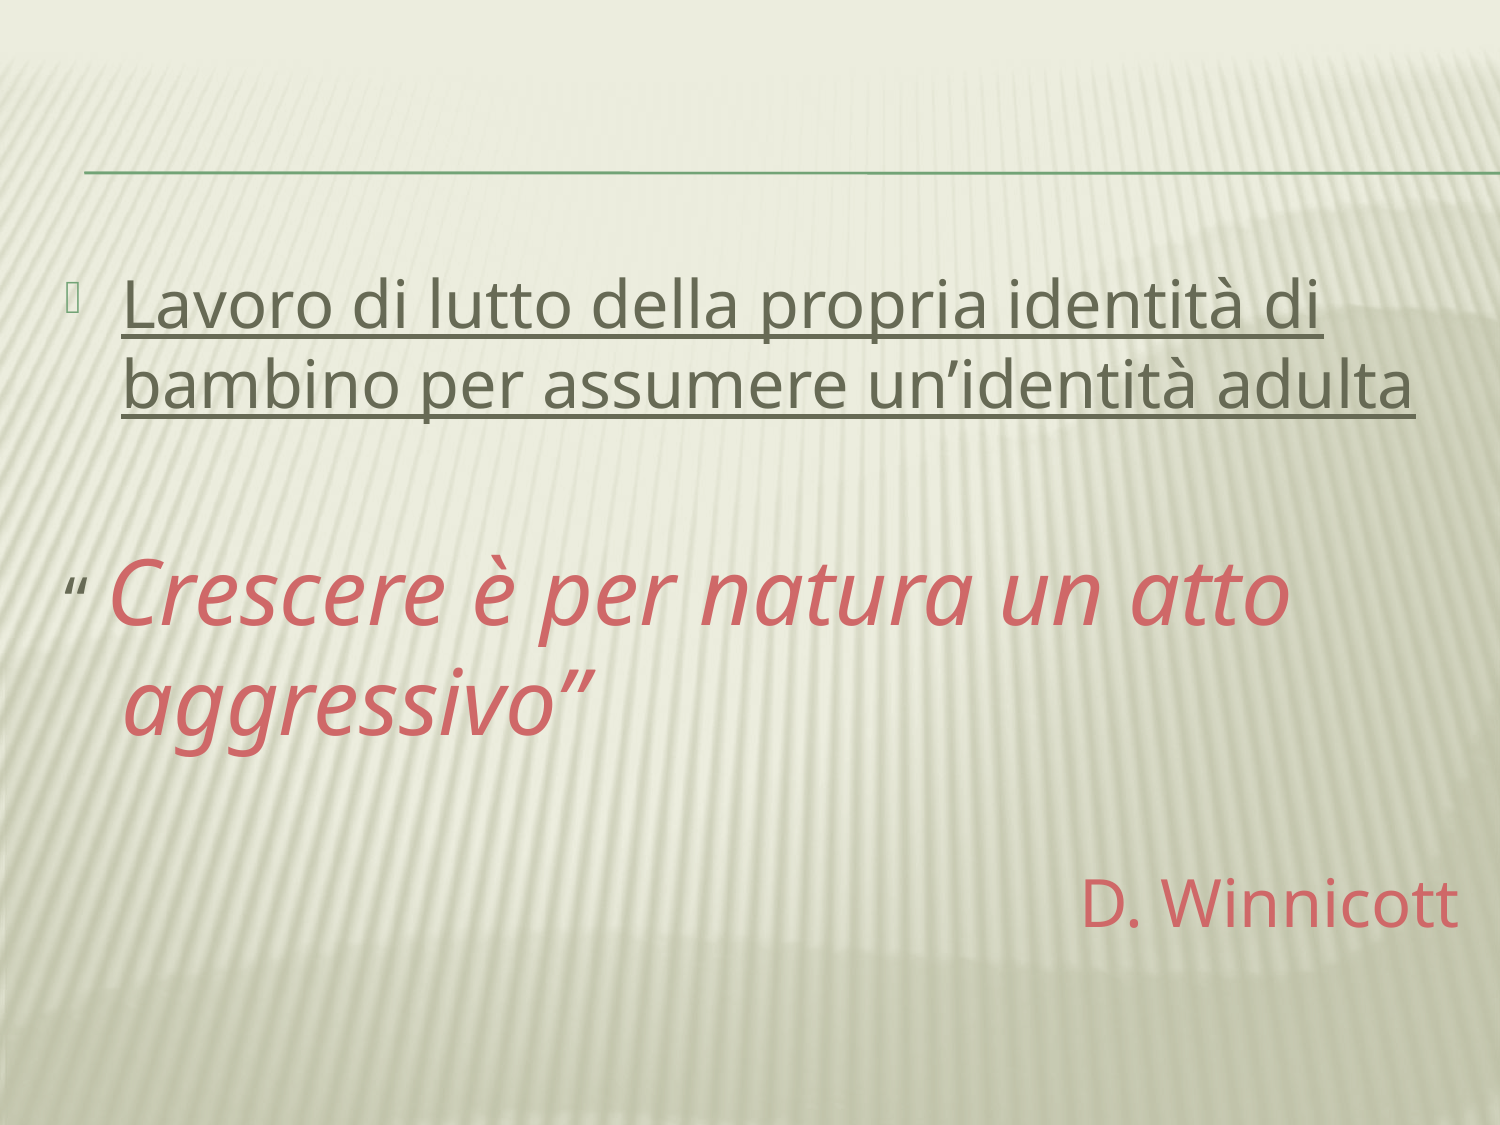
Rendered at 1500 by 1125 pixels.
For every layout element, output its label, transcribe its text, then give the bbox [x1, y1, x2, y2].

list Lavoro di lutto della propria identità di bambino per assumere un’identità adulta “ Crescere è per natura un atto aggressivo” D. Winnicott [50, 254, 1475, 998]
